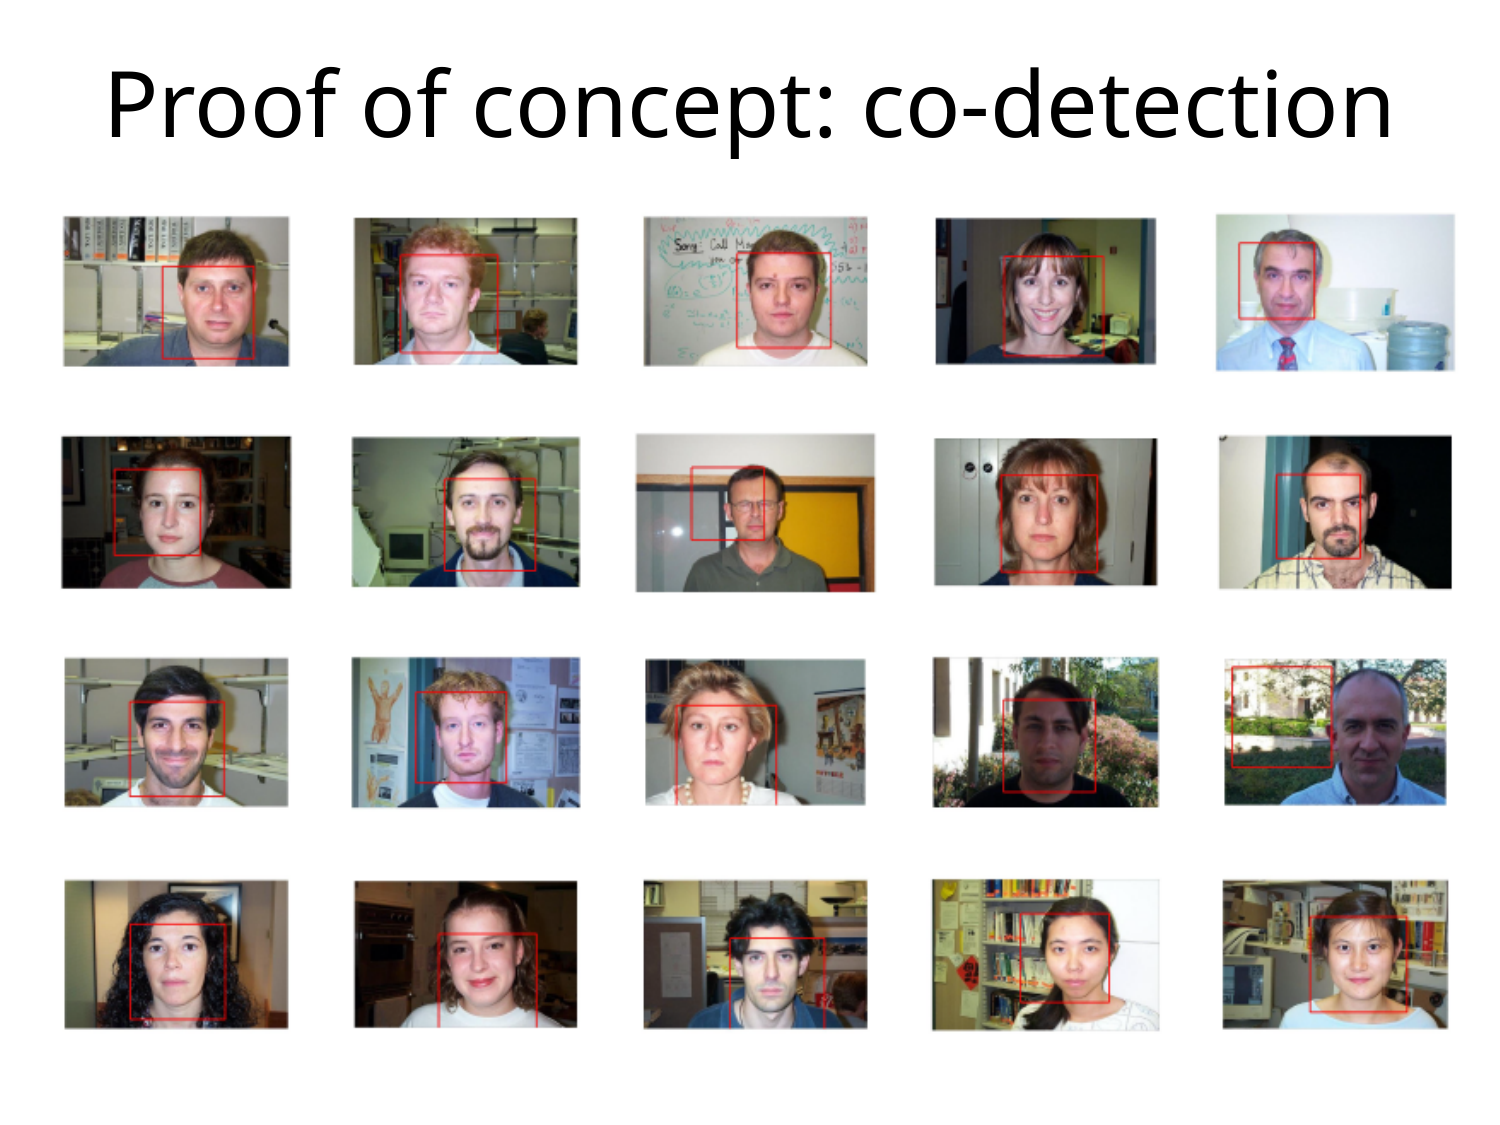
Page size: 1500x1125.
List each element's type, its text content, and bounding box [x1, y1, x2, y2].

title Proof of concept: co-detection [75, 7, 1425, 195]
picture [52, 207, 1465, 1047]
